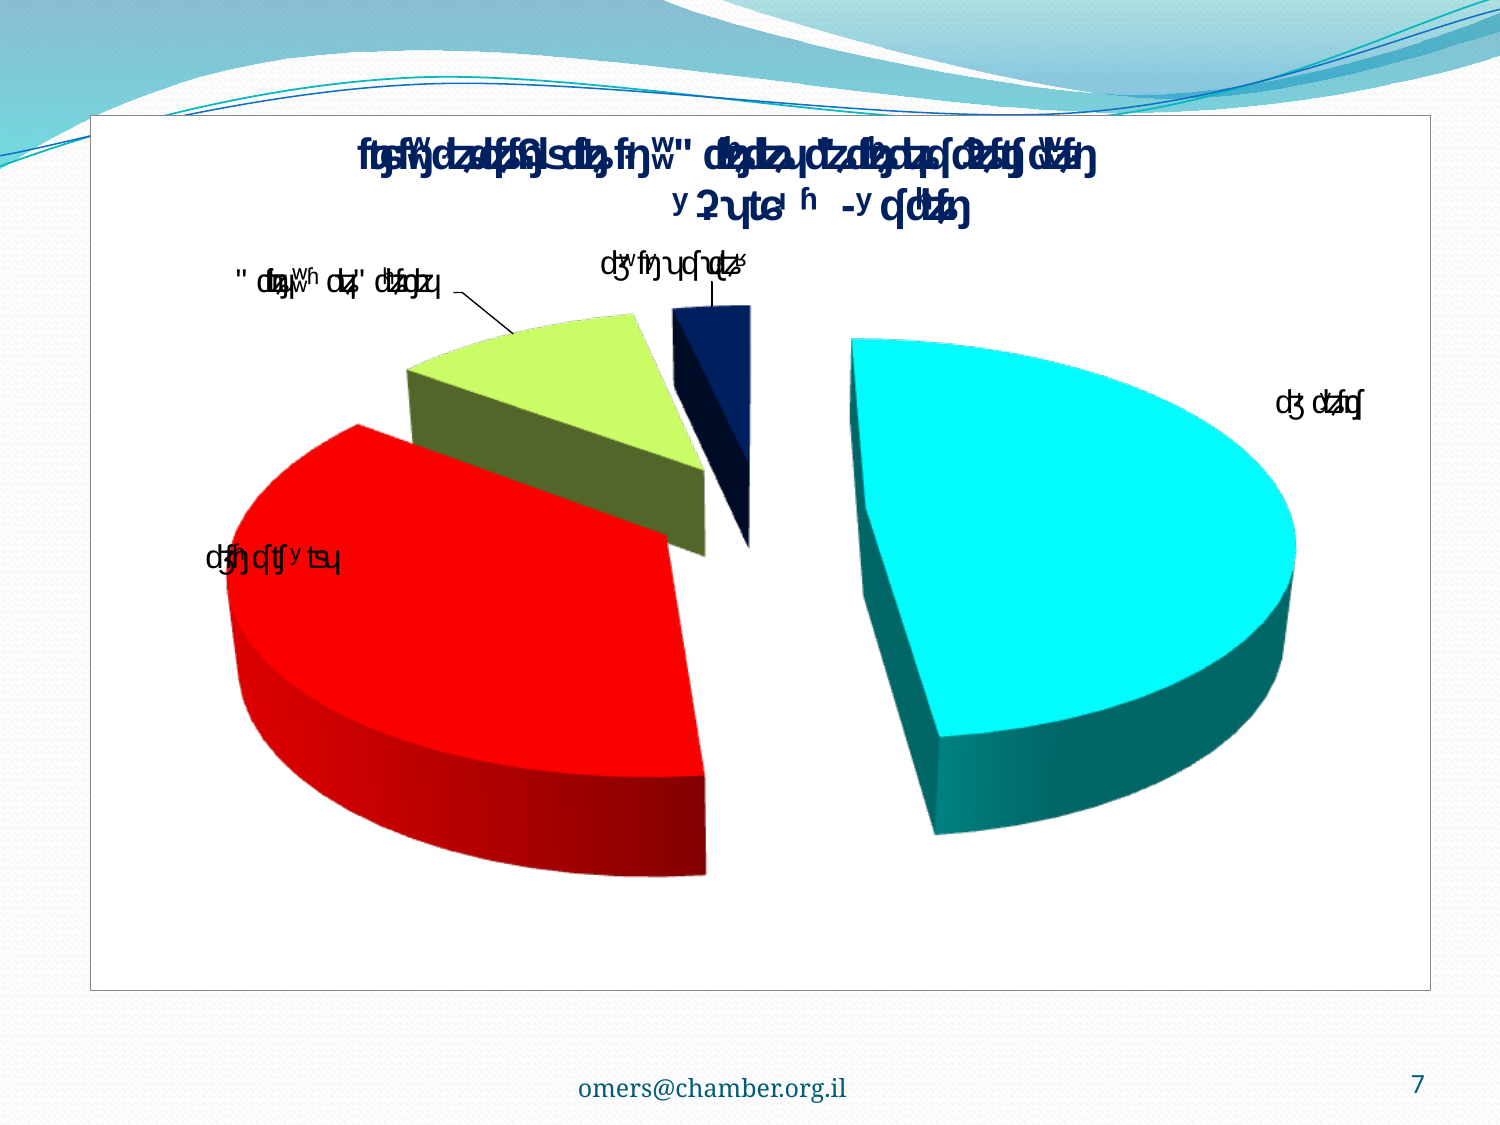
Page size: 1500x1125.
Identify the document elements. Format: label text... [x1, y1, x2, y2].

footer omers@chamber.org.il [437, 1042, 988, 1103]
picture [88, 113, 1432, 992]
slide_number 7 [1299, 1042, 1425, 1103]
